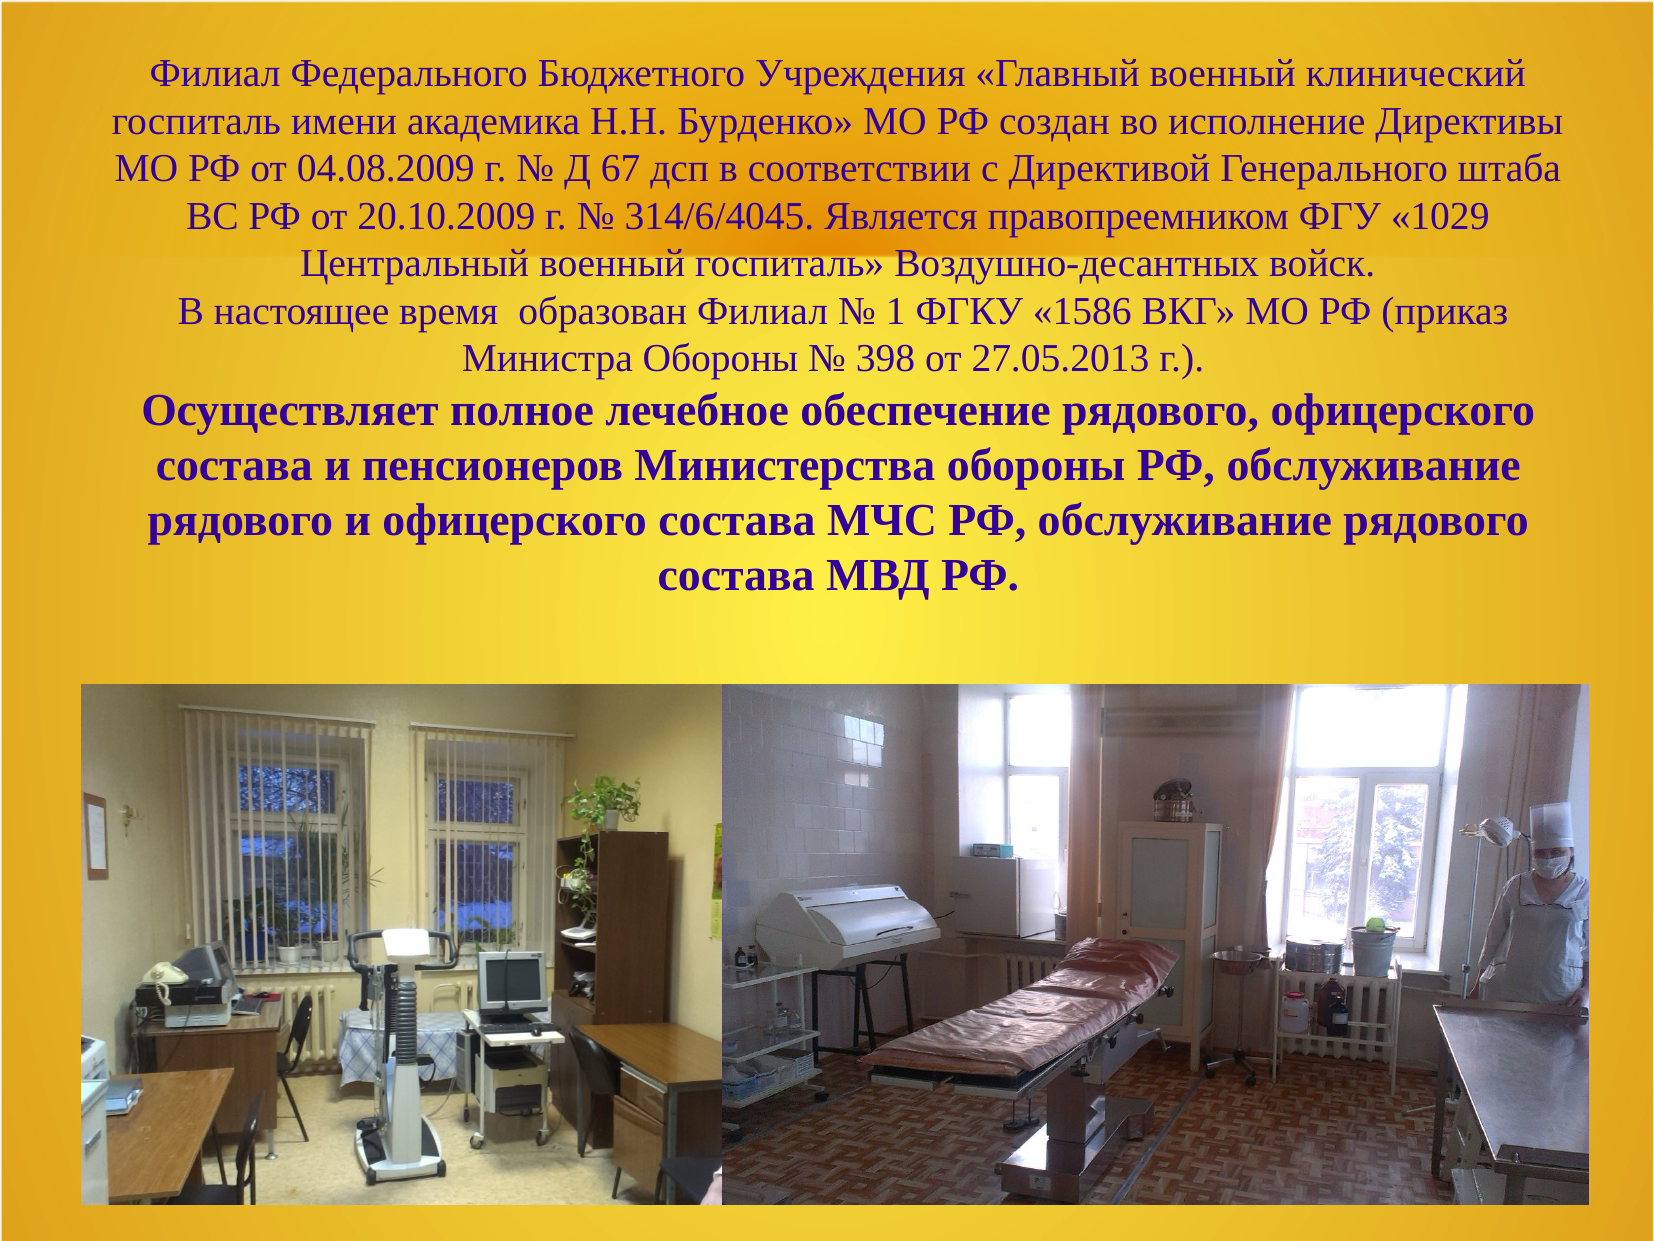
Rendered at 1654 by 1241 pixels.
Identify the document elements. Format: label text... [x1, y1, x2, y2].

text_box Филиал Федерального Бюджетного Учреждения «Главный военный клинический госпиталь имени академика Н.Н. Бурденко» МО РФ создан во исполнение Директивы МО РФ от 04.08.2009 г. № Д 67 дсп в соответствии с Директивой Генерального штаба ВС РФ от 20.10.2009 г. № 314/6/4045. Является правопреемником ФГУ «1029 Центральный военный госпиталь» Воздушно-десантных войск. В настоящее время образован Филиал № 1 ФГКУ «1586 ВКГ» МО РФ (приказ Министра Обороны № 398 от 27.05.2013 г.). Осуществляет полное лечебное обеспечение рядового, офицерского состава и пенсионеров Министерства обороны РФ, обслуживание рядового и офицерского состава МЧС РФ, обслуживание рядового состава МВД РФ. [94, 47, 1583, 683]
picture [0, 0, 1654, 1241]
